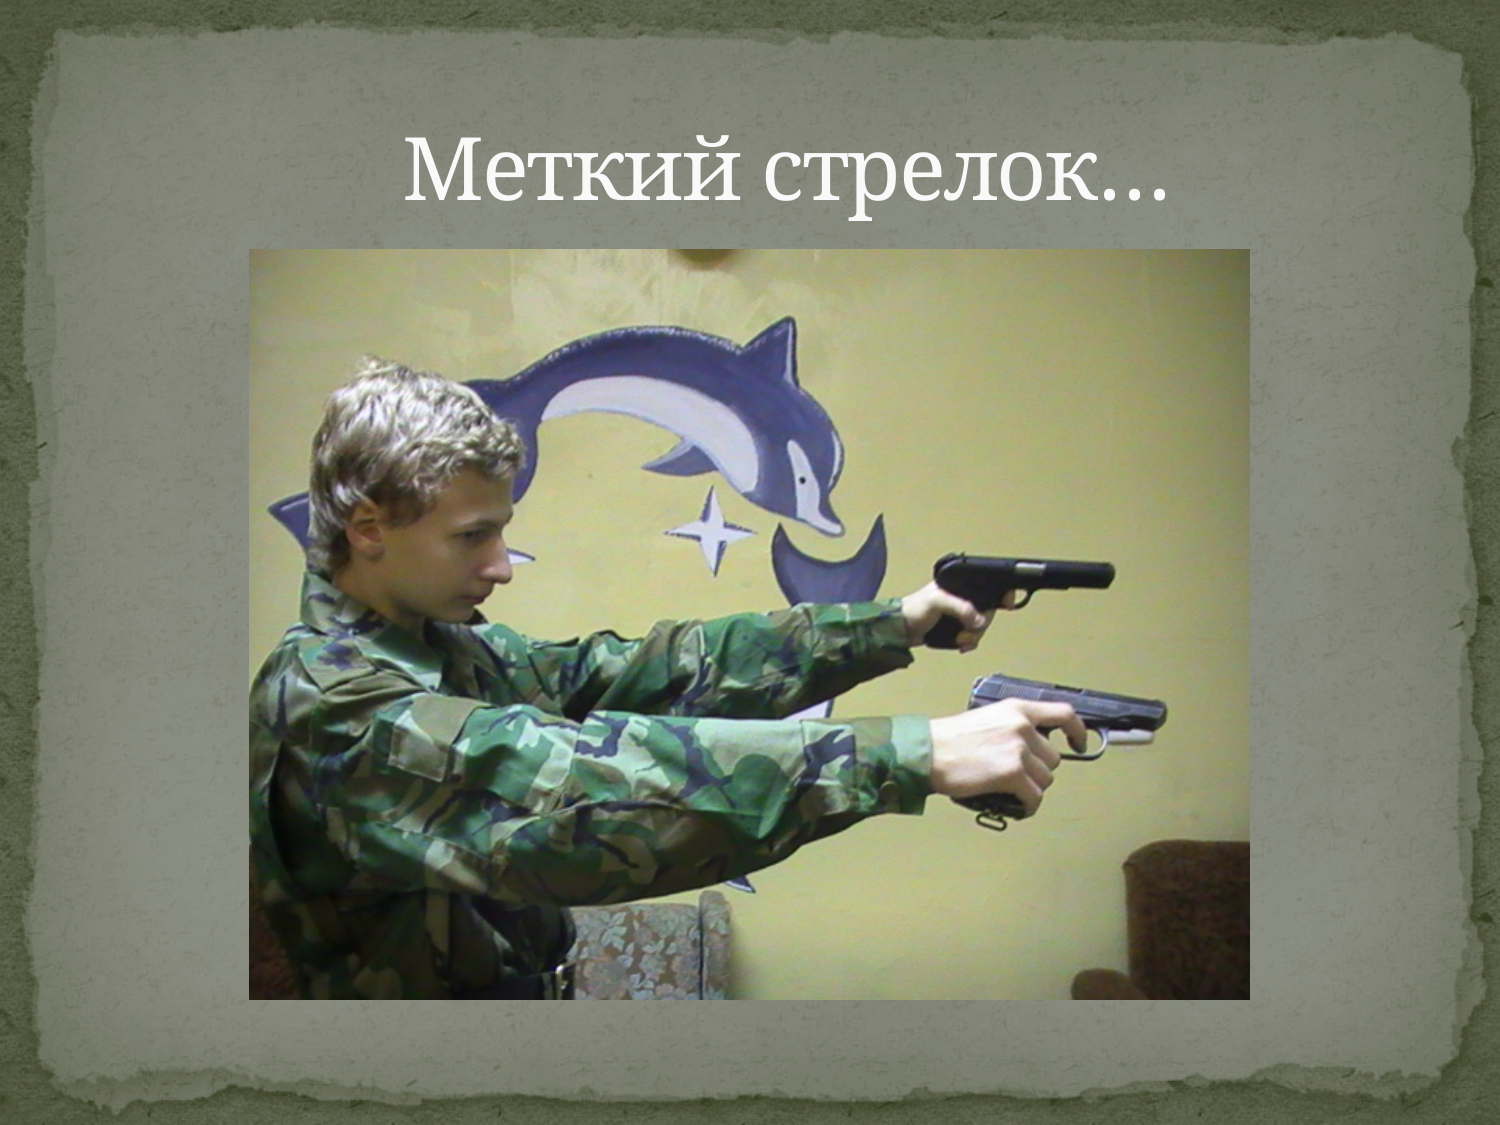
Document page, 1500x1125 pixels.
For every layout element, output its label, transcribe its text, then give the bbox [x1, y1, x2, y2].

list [252, 252, 1249, 997]
title Меткий стрелок… [74, 24, 1425, 225]
